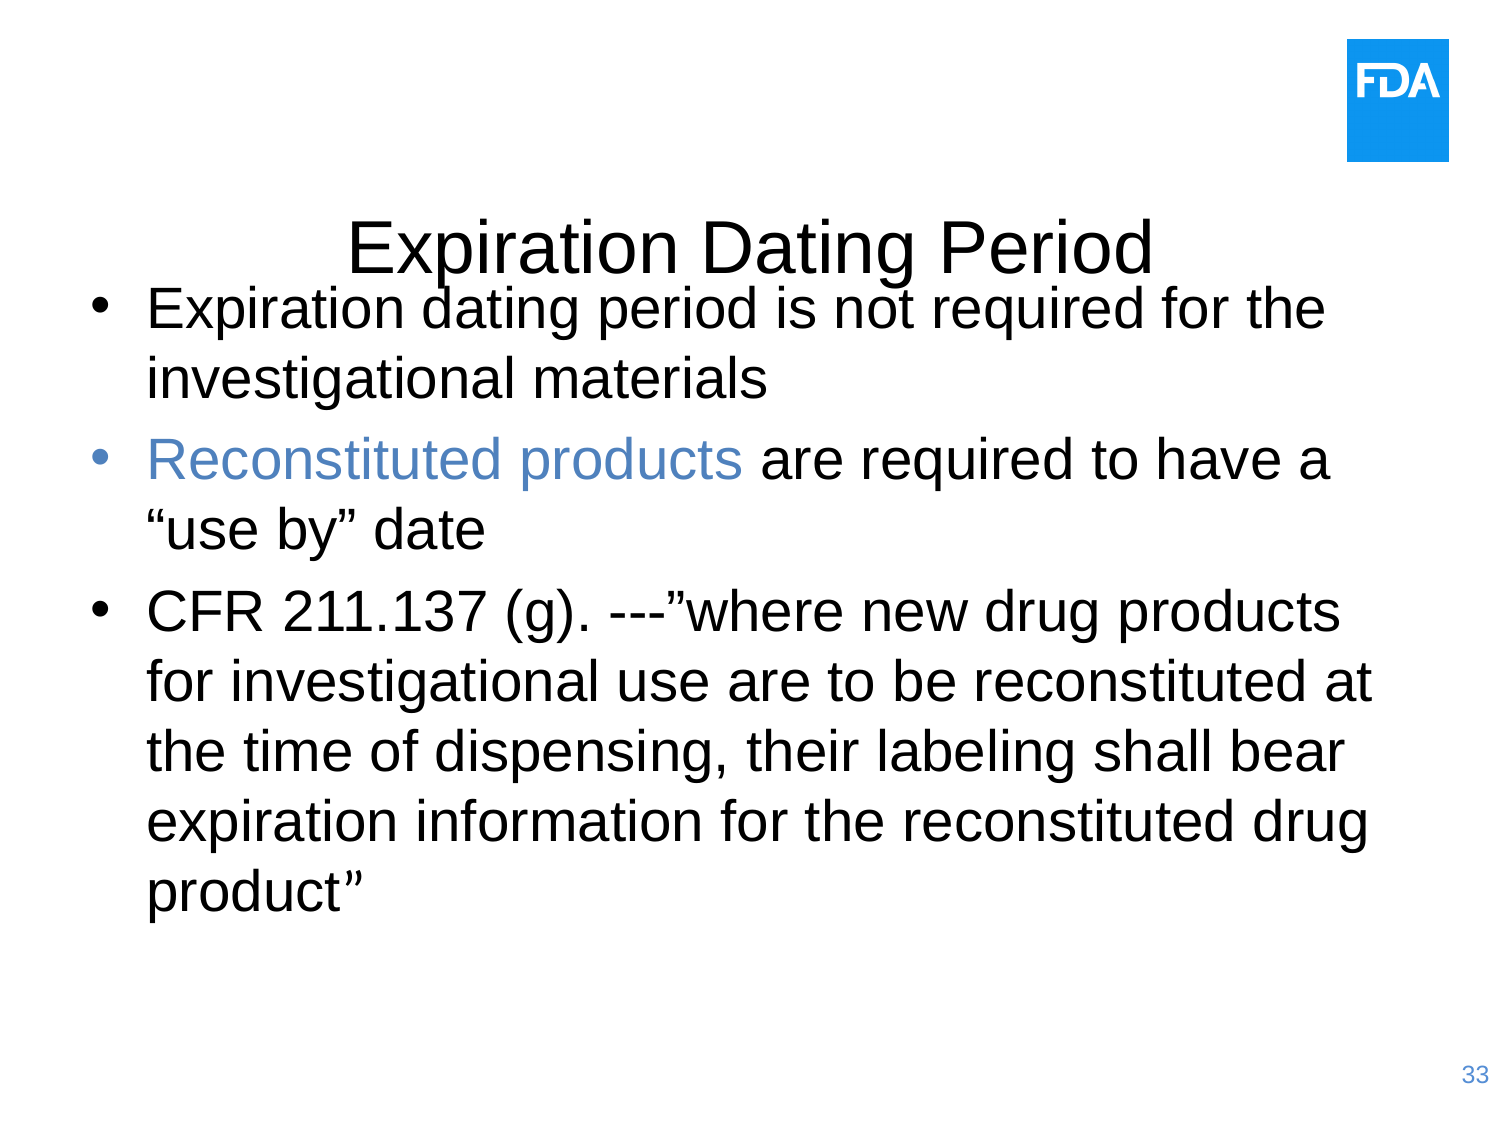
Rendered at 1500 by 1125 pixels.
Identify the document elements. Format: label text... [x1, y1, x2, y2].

title Expiration Dating Period [53, 167, 1449, 320]
picture [1347, 39, 1449, 162]
list Expiration dating period is not required for the investigational materials Reconstituted products are required to have a “use by” date CFR 211.137 (g). ---”where new drug products for investigational use are to be reconstituted at the time of dispensing, their labeling shall bear expiration information for the reconstituted drug product” [75, 262, 1425, 1005]
